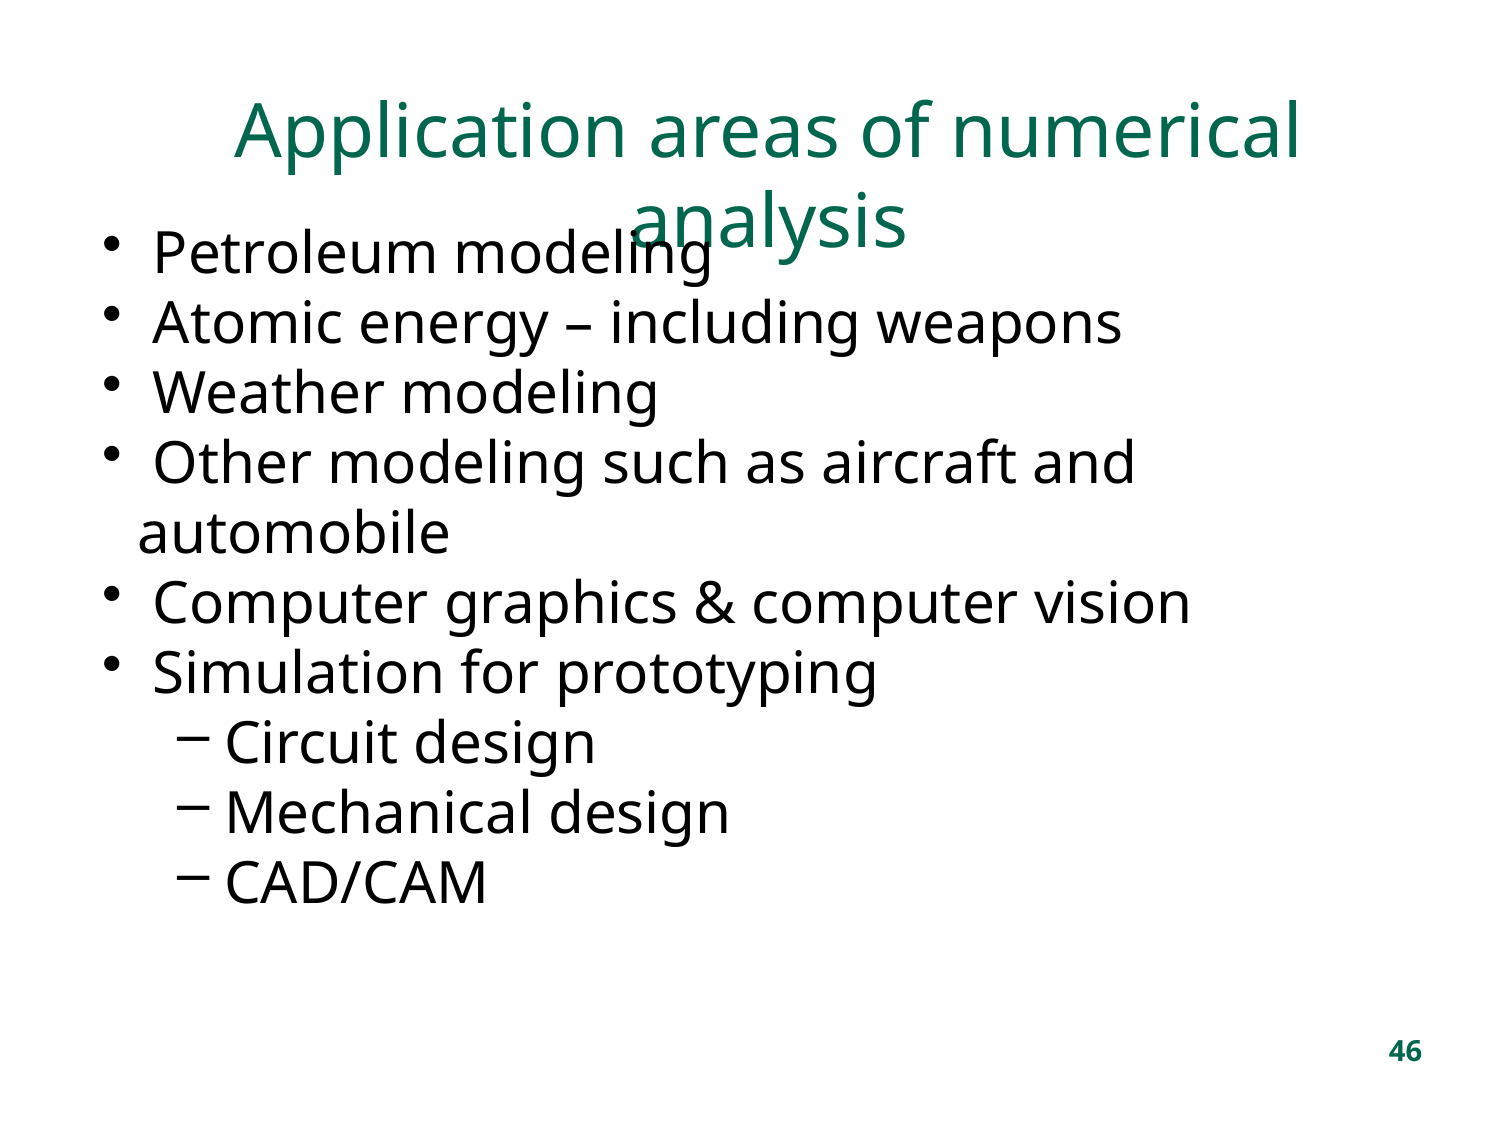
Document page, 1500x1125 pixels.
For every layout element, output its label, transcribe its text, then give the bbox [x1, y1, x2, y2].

text_box Application areas of numerical analysis [124, 74, 1413, 207]
slide_number 46 [1249, 1024, 1438, 1101]
text_box Petroleum modeling Atomic energy – including weapons Weather modeling Other modeling such as aircraft and automobile Computer graphics & computer vision Simulation for prototyping Circuit design Mechanical design CAD/CAM [87, 207, 1413, 923]
